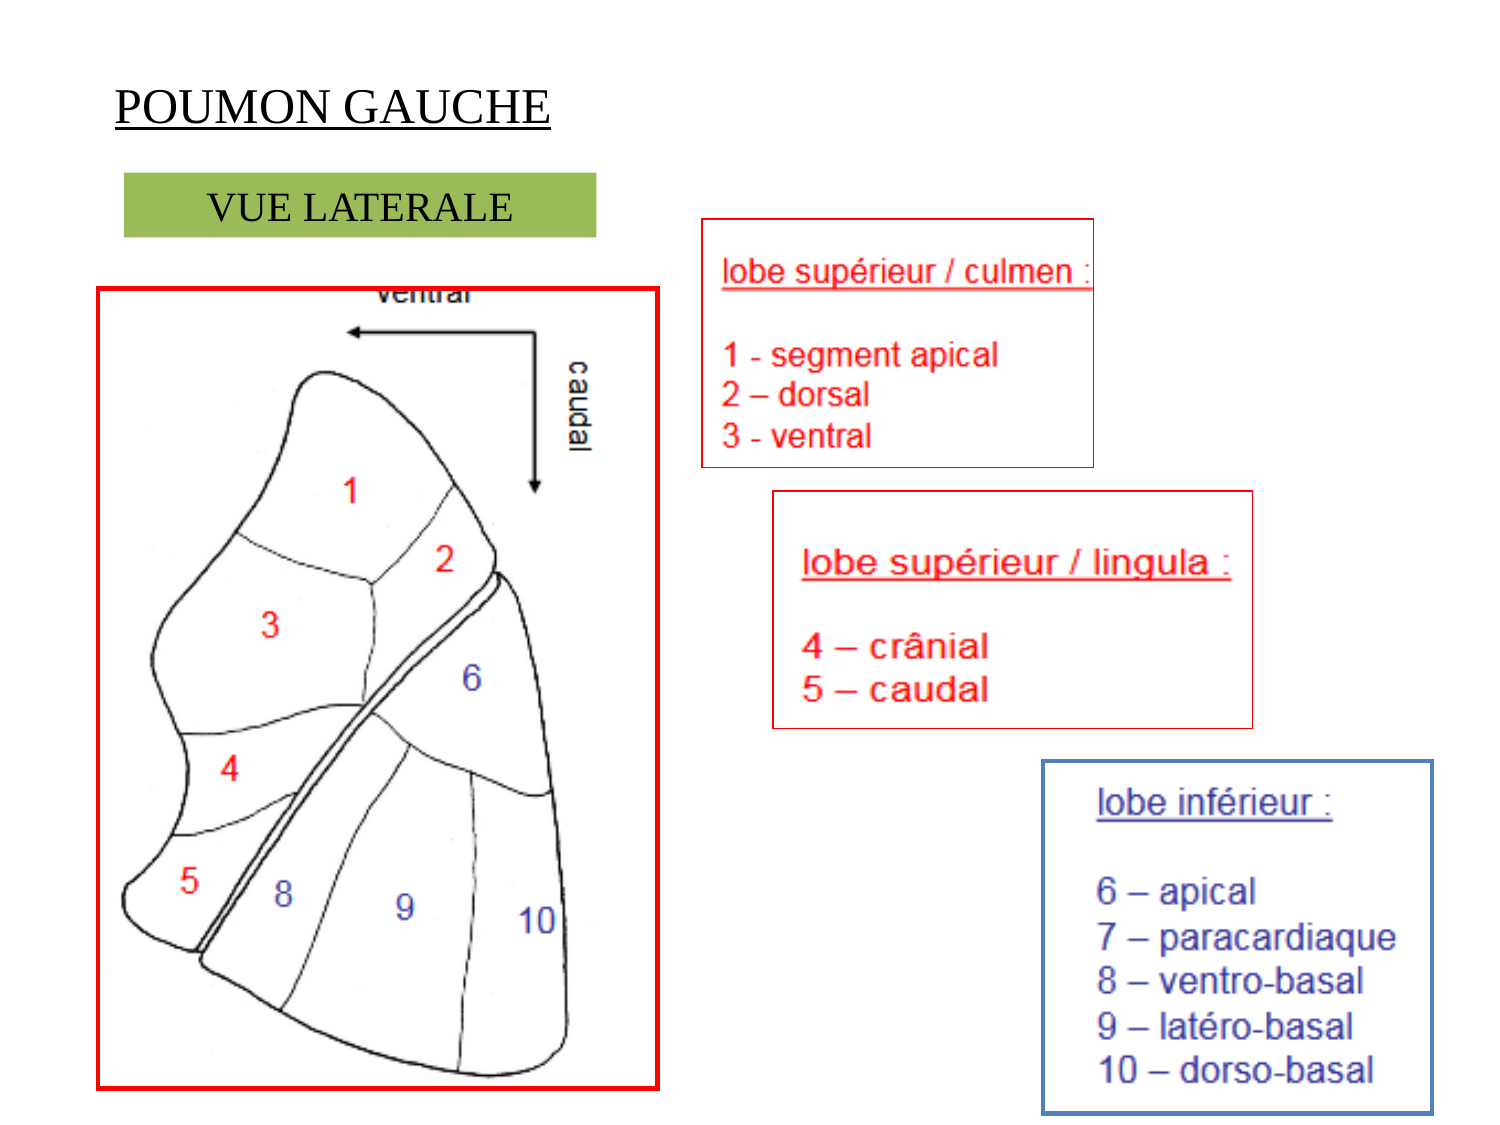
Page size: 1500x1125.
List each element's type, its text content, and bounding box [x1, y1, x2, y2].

picture [702, 219, 1093, 467]
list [100, 290, 656, 1087]
picture [773, 491, 1252, 729]
picture [1045, 763, 1430, 1112]
text_box POUMON GAUCHE [100, 66, 609, 142]
text_box VUE LATERALE [123, 172, 597, 238]
